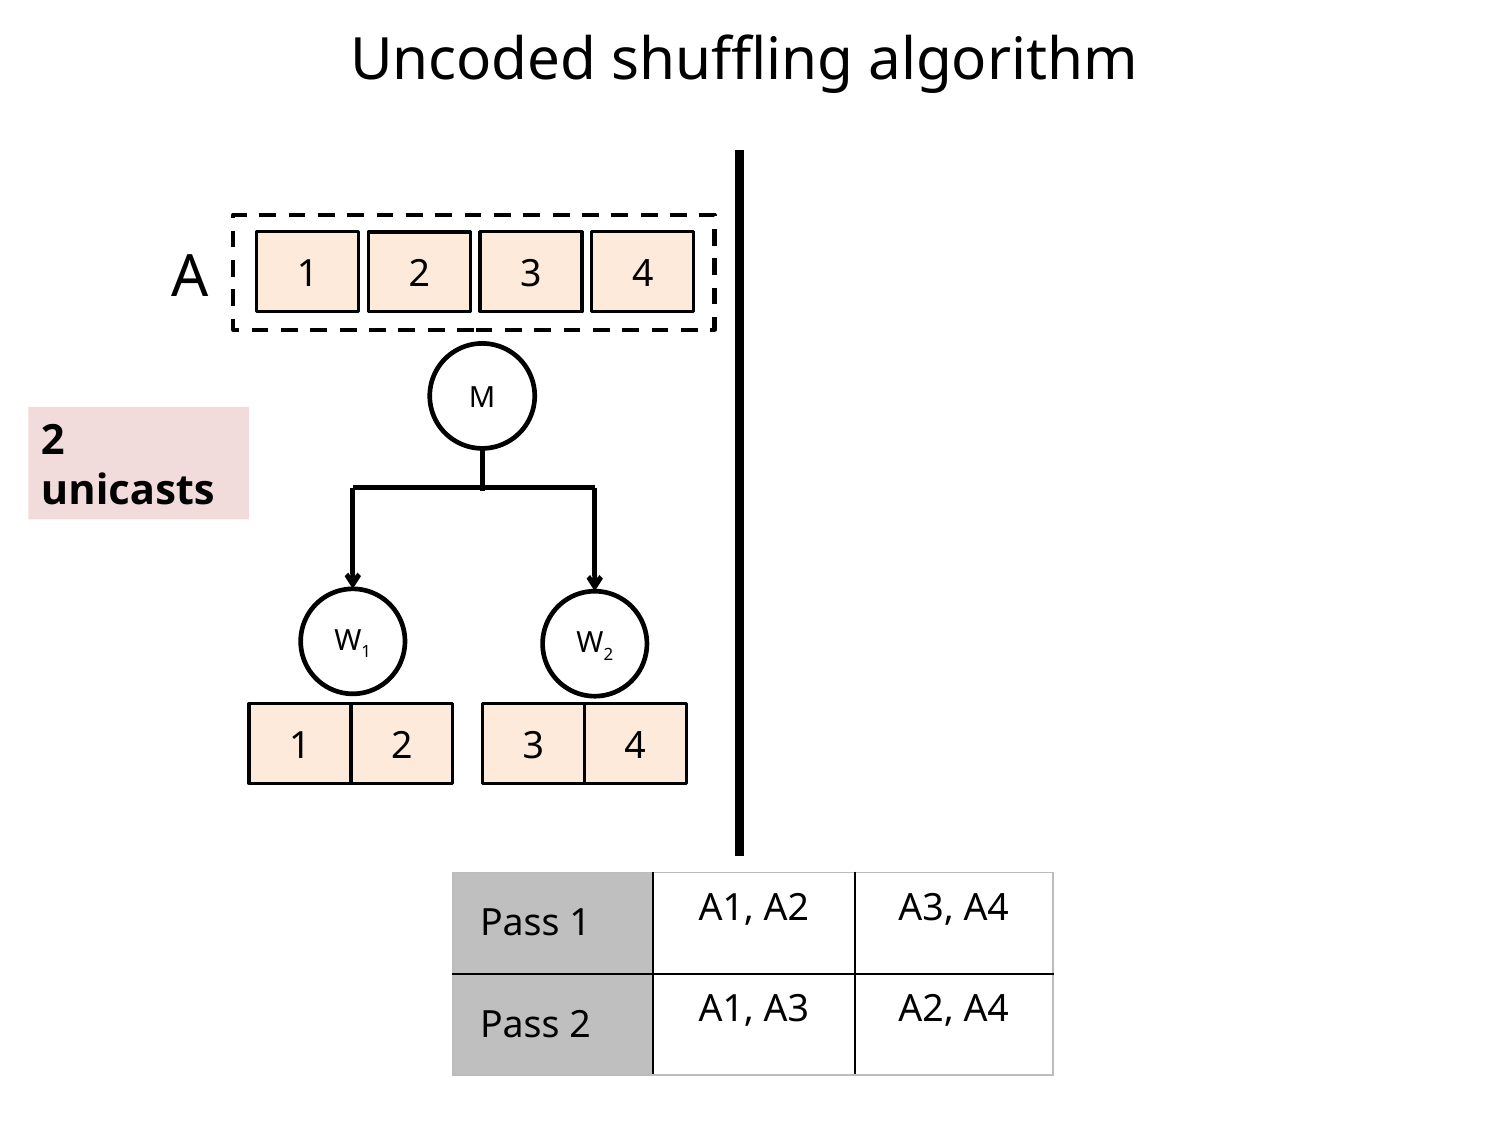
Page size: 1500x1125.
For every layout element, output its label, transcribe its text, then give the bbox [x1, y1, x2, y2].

text_box W1 [298, 586, 408, 696]
text_box 1 [247, 702, 349, 786]
text_box 4 [582, 702, 688, 786]
text_box [231, 213, 717, 332]
text_box W2 [540, 589, 650, 699]
table_header A3, A4 [856, 873, 1052, 973]
text_box A [159, 232, 196, 315]
table_cell A1, A3 [654, 975, 854, 1074]
text_box 3 [478, 229, 584, 313]
text_box Uncoded shuffling algorithm [17, 19, 1471, 102]
table_header [454, 873, 652, 973]
table_cell [454, 975, 652, 1074]
text_box M [427, 341, 537, 451]
text_box 1 [255, 229, 361, 313]
text_box 4 [590, 229, 696, 313]
text_box 2 unicasts [28, 406, 249, 520]
text_box 3 [480, 702, 582, 786]
text_box 2 [366, 230, 472, 314]
text_box Pass 1 [465, 890, 606, 951]
text_box 2 [349, 702, 455, 786]
table_cell A2, A4 [856, 975, 1052, 1074]
table_header A1, A2 [654, 873, 854, 973]
text_box Pass 2 [465, 993, 606, 1053]
